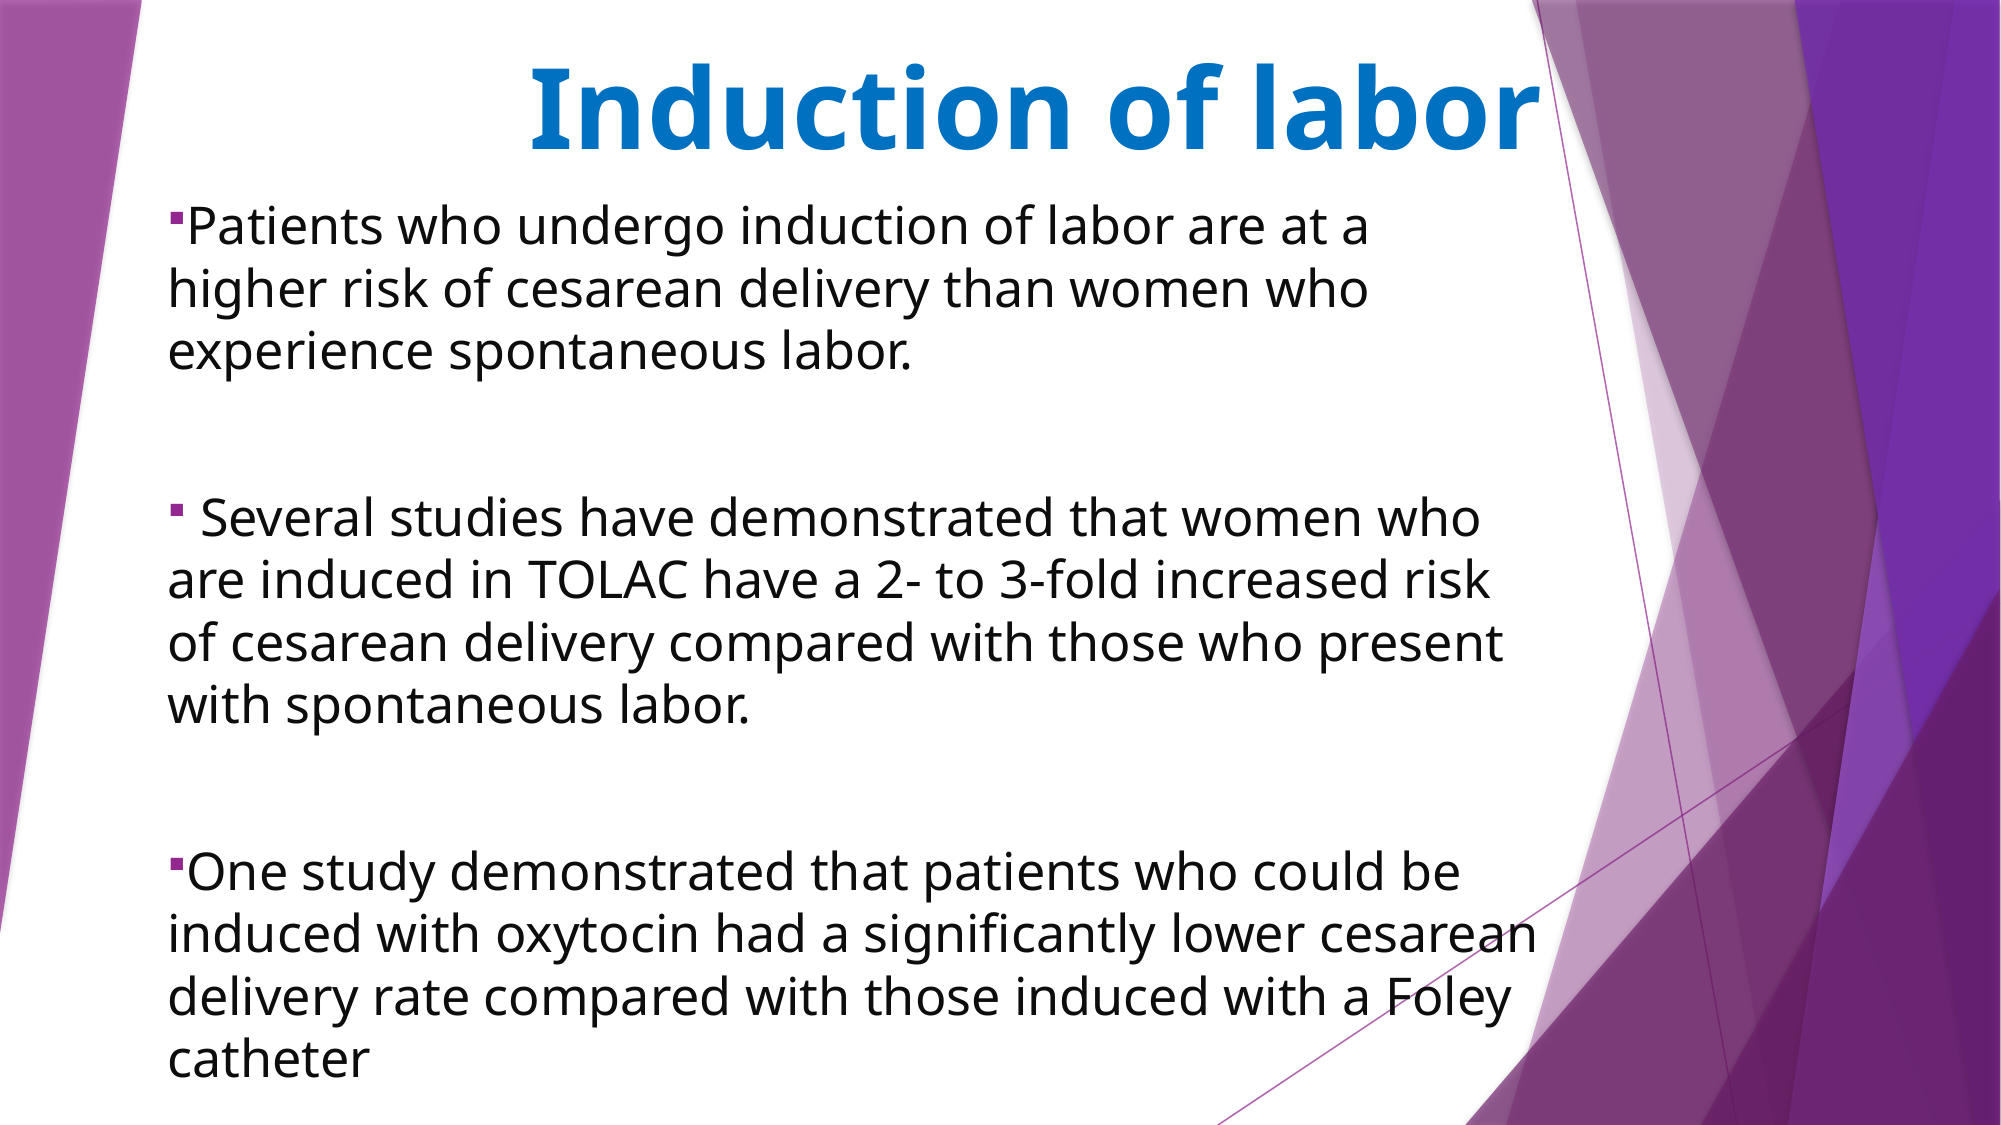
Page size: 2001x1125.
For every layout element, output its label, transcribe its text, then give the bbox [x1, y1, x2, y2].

subtitle Patients who undergo induction of labor are at a higher risk of cesarean delivery than women who experience spontaneous labor. Several studies have demonstrated that women who are induced in TOLAC have a 2- to 3-fold increased risk of cesarean delivery compared with those who present with spontaneous labor. One study demonstrated that patients who could be induced with oxytocin had a significantly lower cesarean delivery rate compared with those induced with a Foley catheter [152, 185, 1558, 918]
title Induction of labor [432, 0, 1558, 180]
